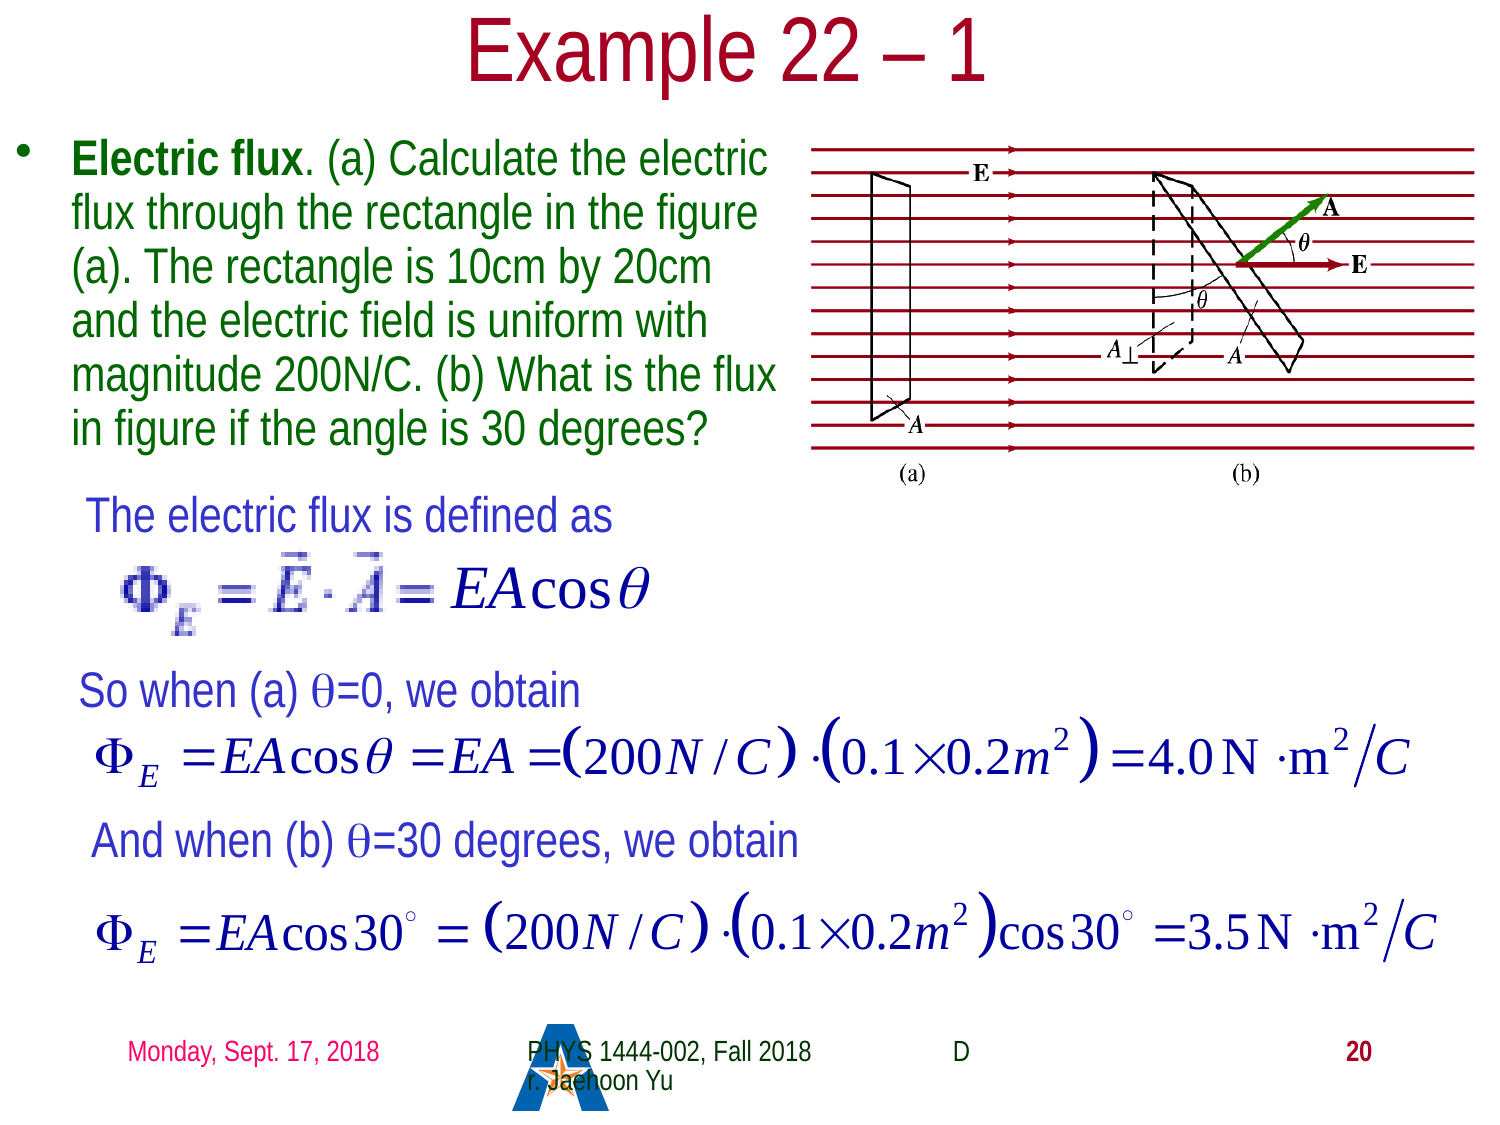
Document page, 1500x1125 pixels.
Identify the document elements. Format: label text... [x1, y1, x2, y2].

footer PHYS 1444-002, Fall 2018 Dr. Jaehoon Yu [512, 1024, 988, 1101]
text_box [439, 552, 663, 626]
list Electric flux. (a) Calculate the electric flux through the rectangle in the figure (a). The rectangle is 10cm by 20cm and the electric field is uniform with magnitude 200N/C. (b) What is the flux in figure if the angle is 30 degrees? [0, 124, 794, 501]
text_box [87, 887, 469, 975]
title Example 22 – 1 [49, 0, 1426, 90]
text_box The electric flux is defined as [70, 474, 688, 550]
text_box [553, 706, 1426, 813]
slide_number 20 [1074, 1024, 1388, 1101]
picture [512, 1101, 609, 1111]
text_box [85, 720, 548, 799]
text_box And when (b) θ=30 degrees, we obtain [76, 799, 815, 875]
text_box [476, 881, 1451, 988]
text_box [112, 534, 443, 642]
picture [799, 24, 1488, 579]
text_box So when (a) θ=0, we obtain [63, 649, 597, 725]
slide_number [112, 1024, 426, 1101]
